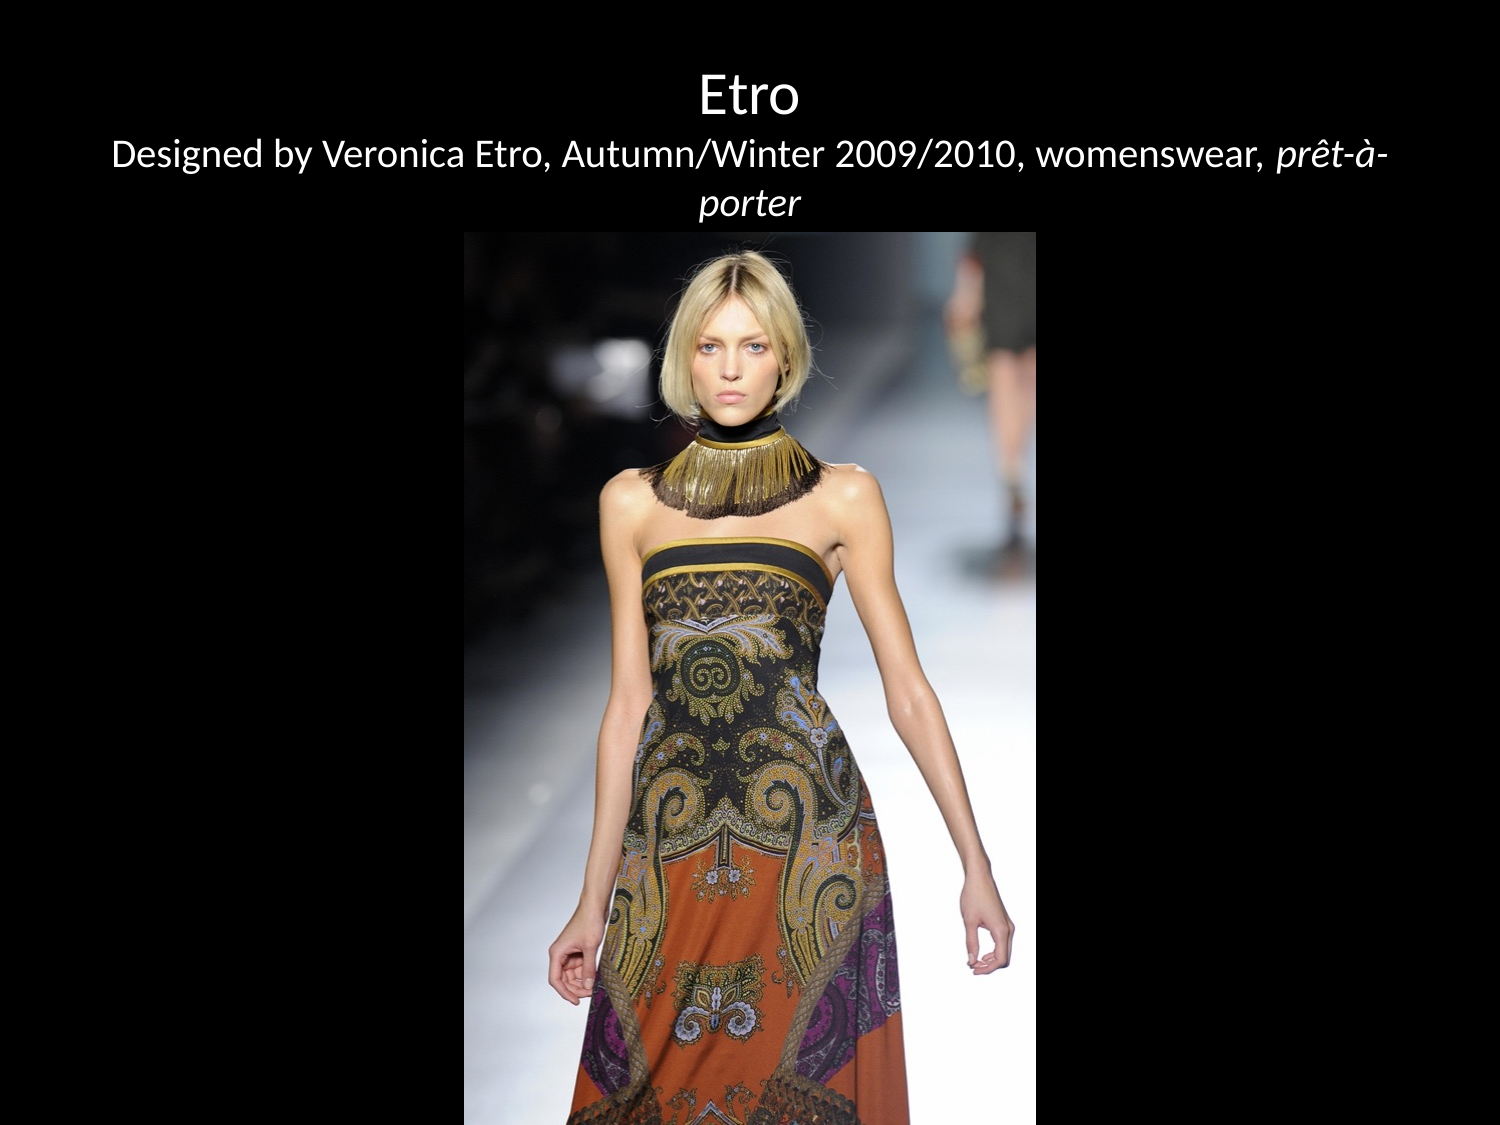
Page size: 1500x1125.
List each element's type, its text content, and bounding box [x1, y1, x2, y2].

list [464, 232, 1036, 1125]
title Etro Designed by Veronica Etro, Autumn/Winter 2009/2010, womenswear, prêt-à-porter [75, 45, 1425, 233]
